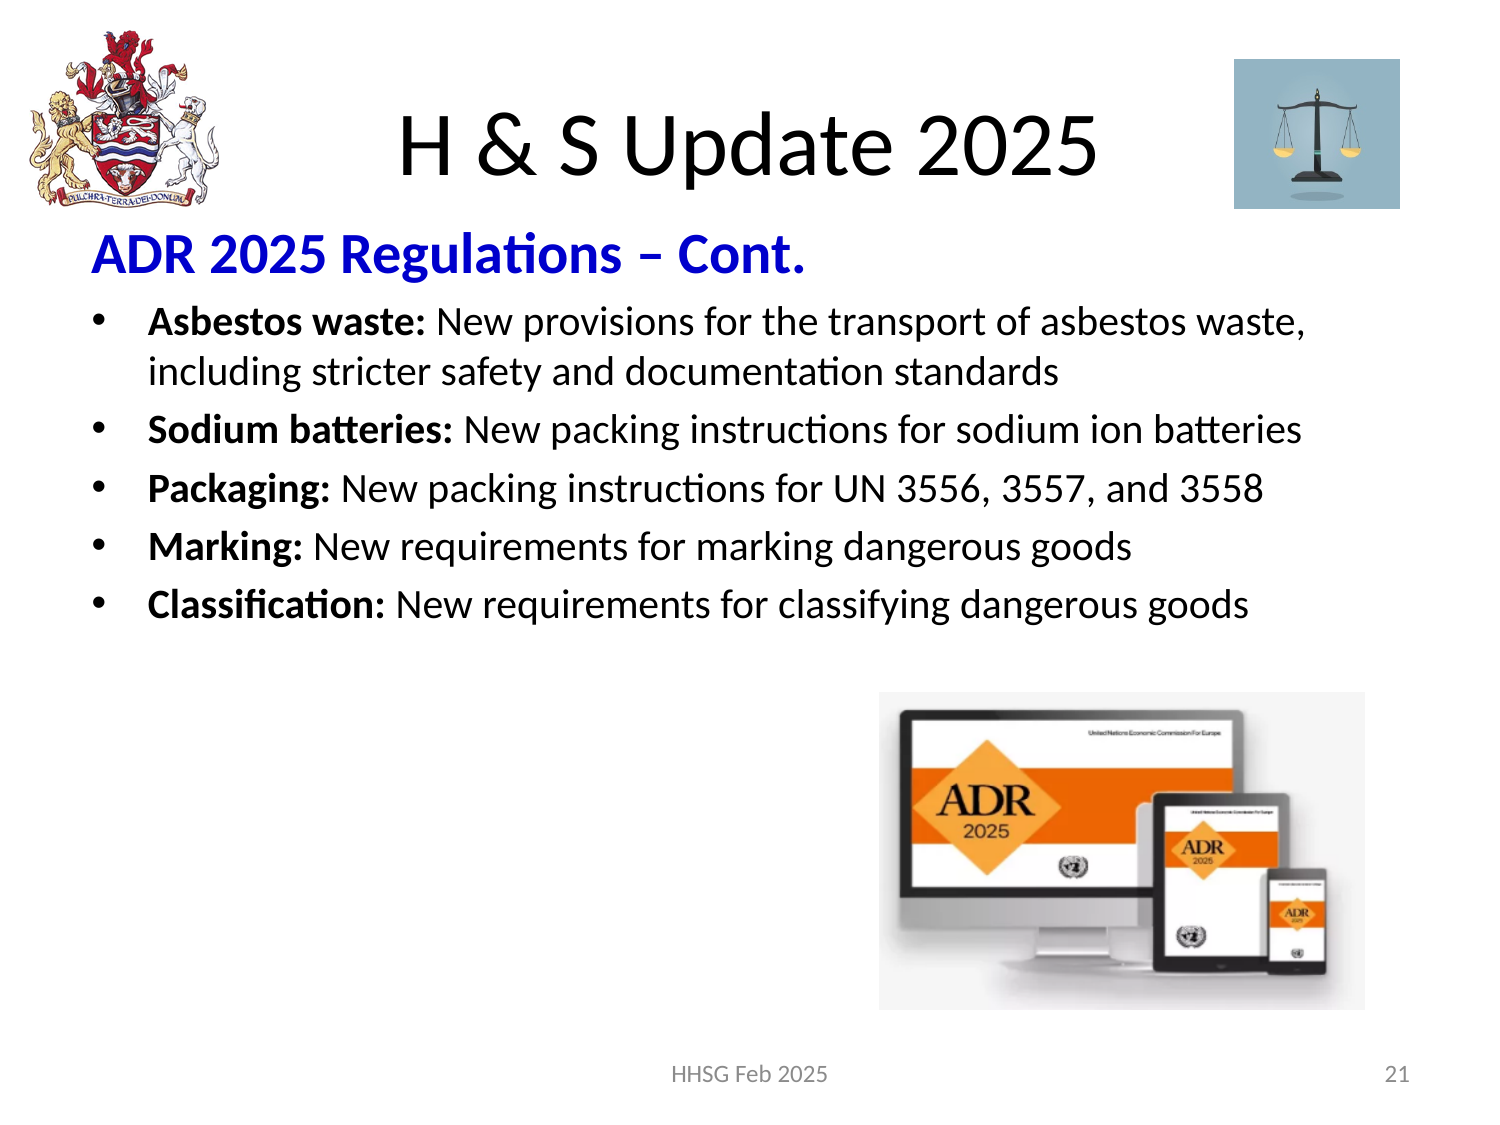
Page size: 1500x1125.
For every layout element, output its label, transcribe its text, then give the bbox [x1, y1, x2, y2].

list ADR 2025 Regulations – Cont. Asbestos waste: New provisions for the transport of asbestos waste, including stricter safety and documentation standards Sodium batteries: New packing instructions for sodium ion batteries Packaging: New packing instructions for UN 3556, 3557, and 3558 Marking: New requirements for marking dangerous goods Classification: New requirements for classifying dangerous goods [76, 208, 1427, 1024]
picture [879, 692, 1365, 1010]
title H & S Update 2025 [223, 45, 1425, 208]
picture [1233, 59, 1400, 209]
slide_number 21 [1074, 1042, 1425, 1103]
footer HHSG Feb 2025 [512, 1042, 988, 1103]
picture [29, 29, 219, 209]
